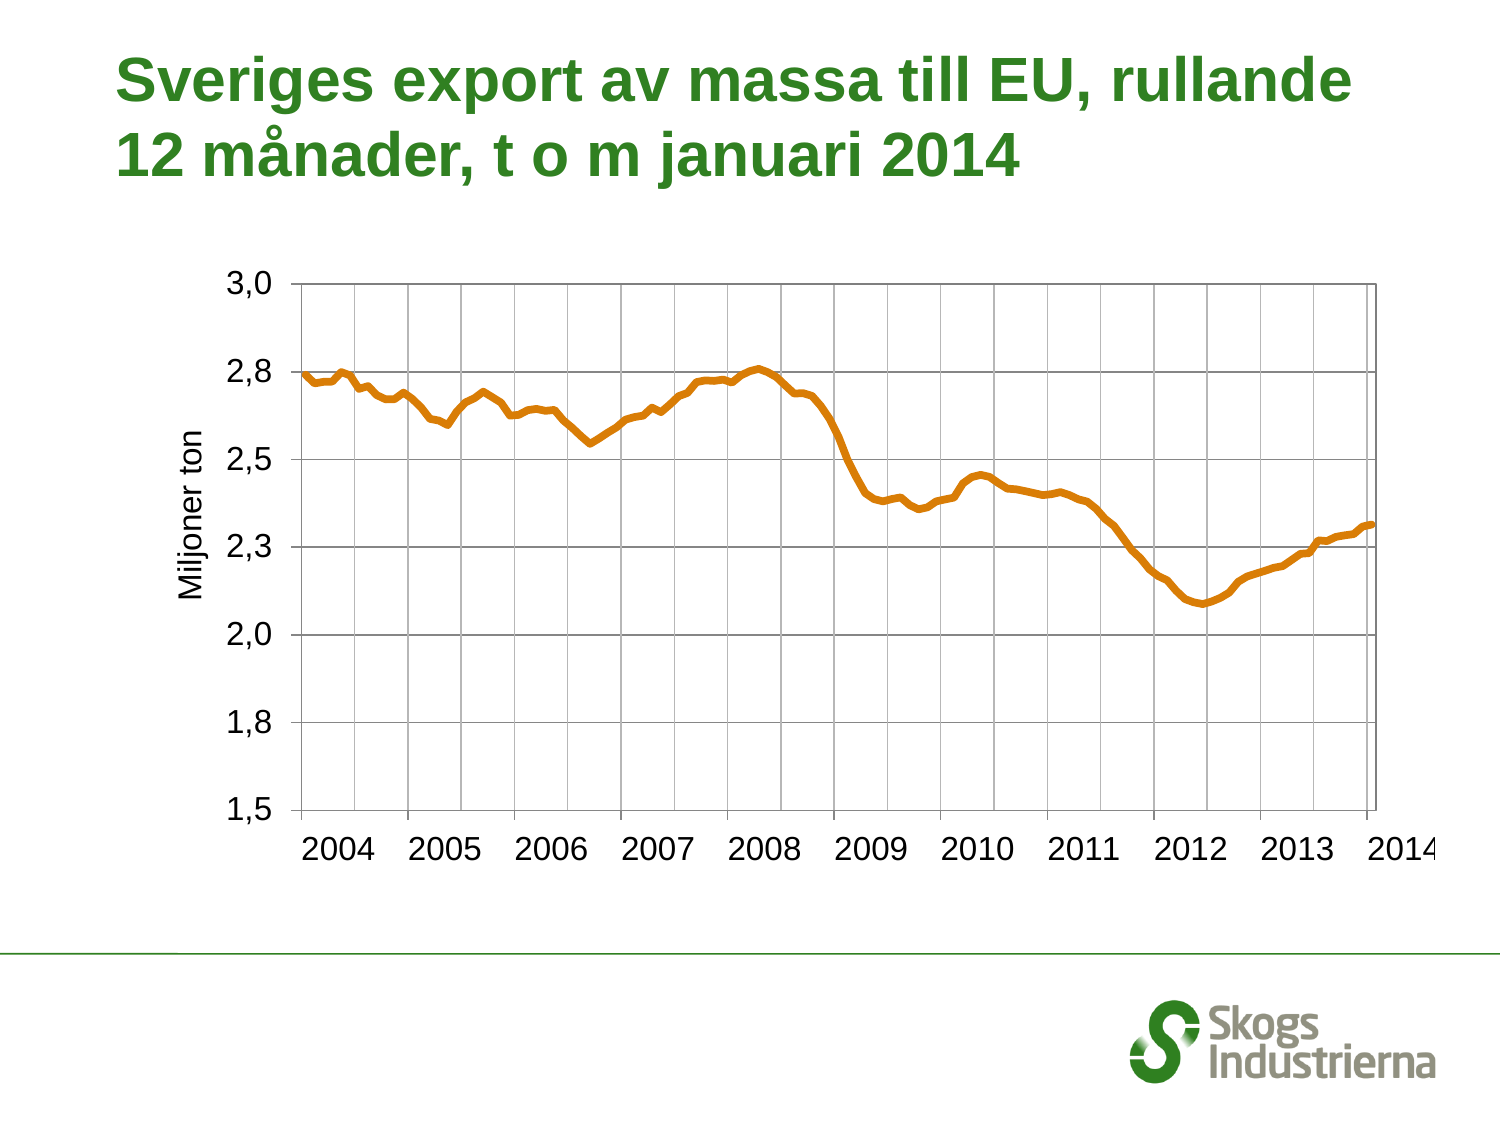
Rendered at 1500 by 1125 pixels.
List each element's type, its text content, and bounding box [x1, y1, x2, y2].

picture [1128, 999, 1436, 1091]
picture [159, 231, 1435, 929]
title Sveriges export av massa till EU, rullande 12 månader, t o m januari 2014 [100, 35, 1451, 197]
